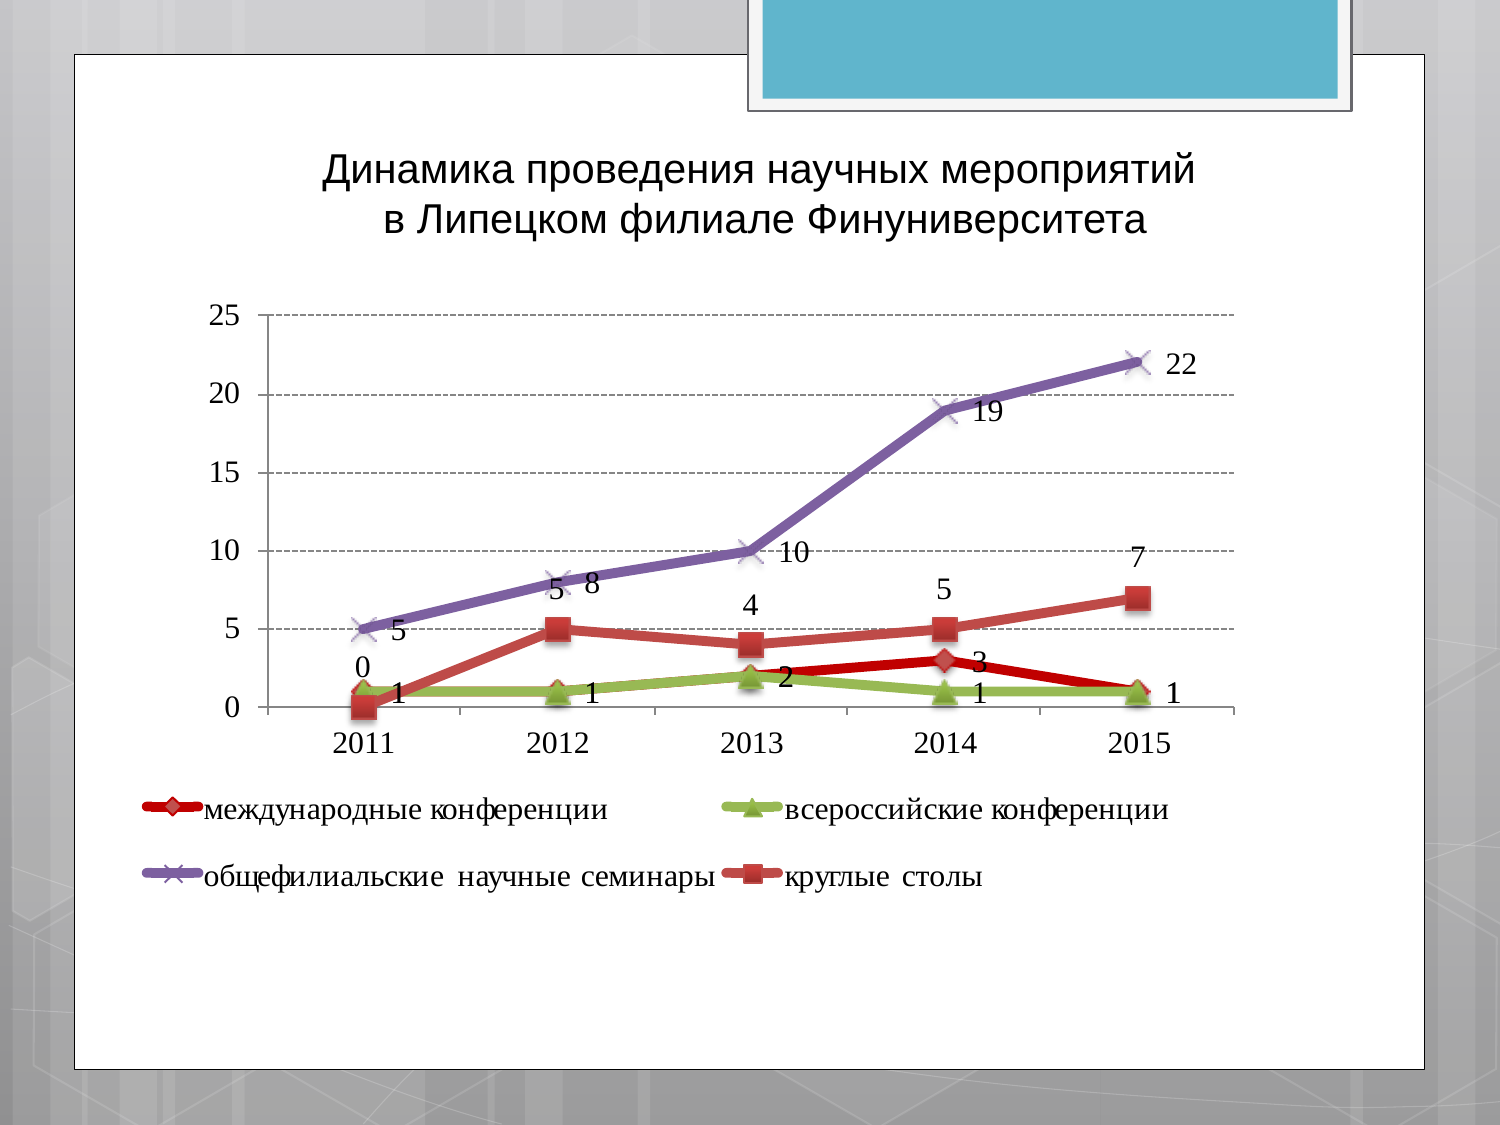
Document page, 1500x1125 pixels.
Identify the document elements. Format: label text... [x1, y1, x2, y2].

text_box [0, 0, 1500, 75]
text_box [123, 278, 1329, 918]
title Динамика проведения научных мероприятий в Липецком филиале Финуниверситета [188, 137, 1342, 250]
